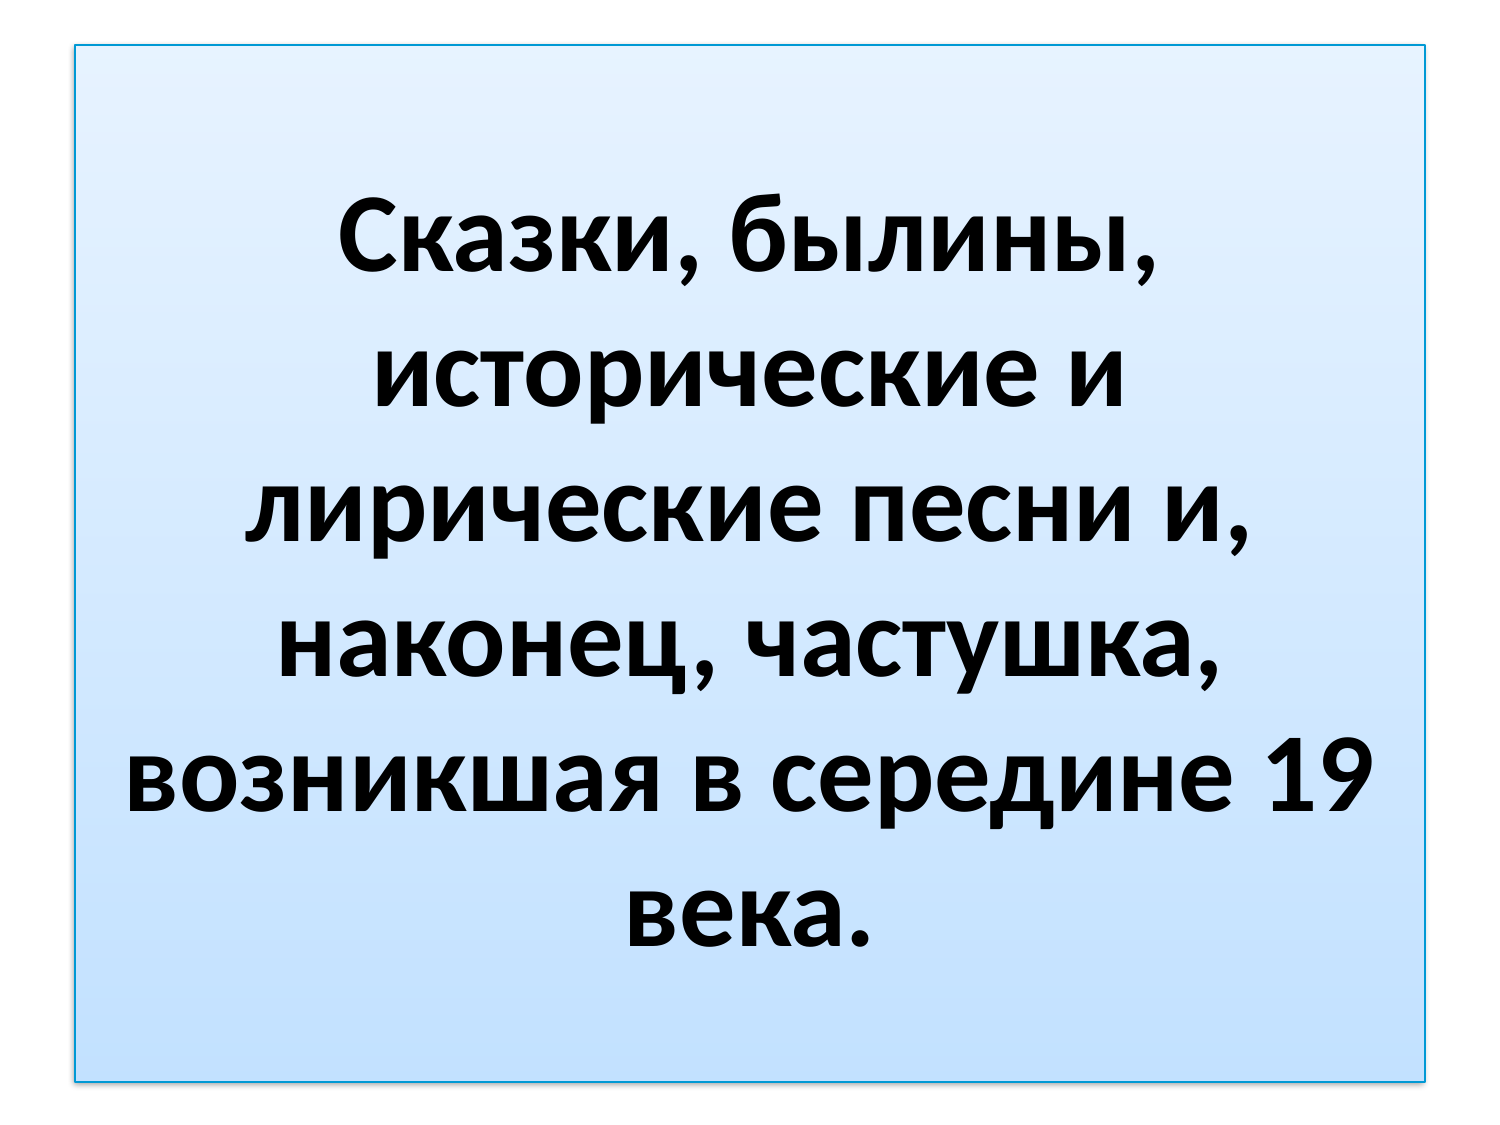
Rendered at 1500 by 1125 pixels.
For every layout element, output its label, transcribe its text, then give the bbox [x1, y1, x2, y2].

title Сказки, былины, исторические и лирические песни и, наконец, частушка, возникшая в середине 19 века. [74, 44, 1426, 1083]
